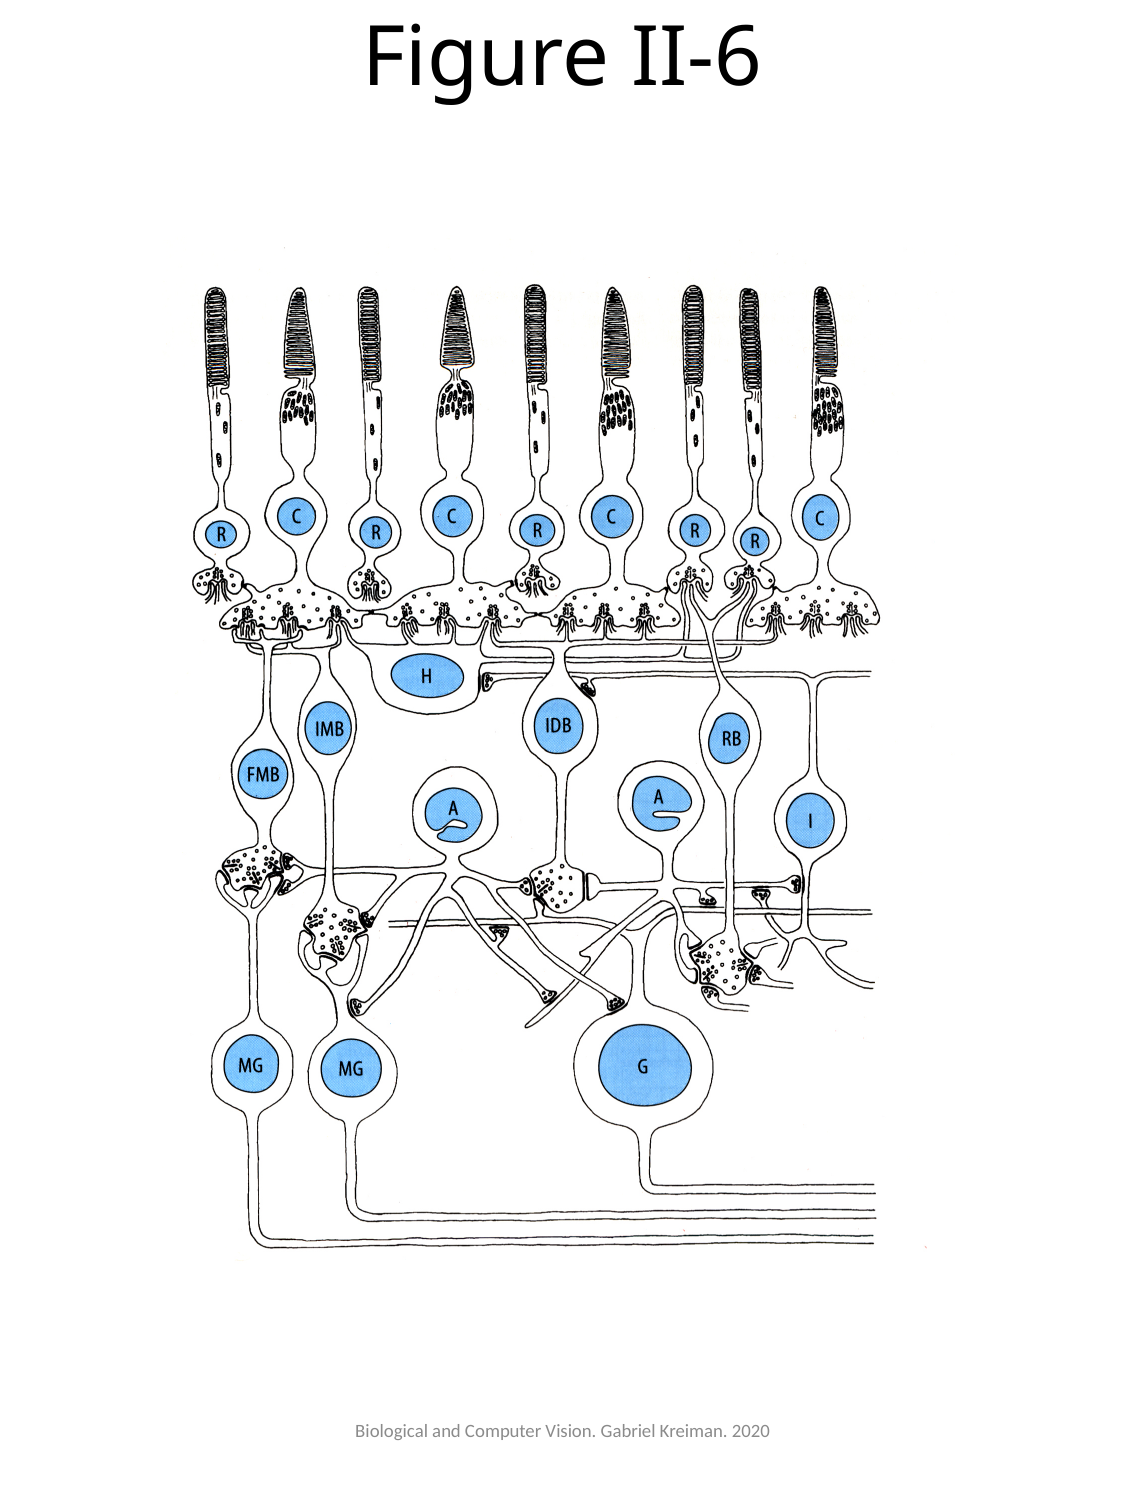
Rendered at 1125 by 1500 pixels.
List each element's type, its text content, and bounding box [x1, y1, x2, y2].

picture [162, 235, 961, 1265]
title Figure II-6 [77, 0, 1048, 118]
footer Biological and Computer Vision. Gabriel Kreiman. 2020 [0, 1390, 1125, 1471]
